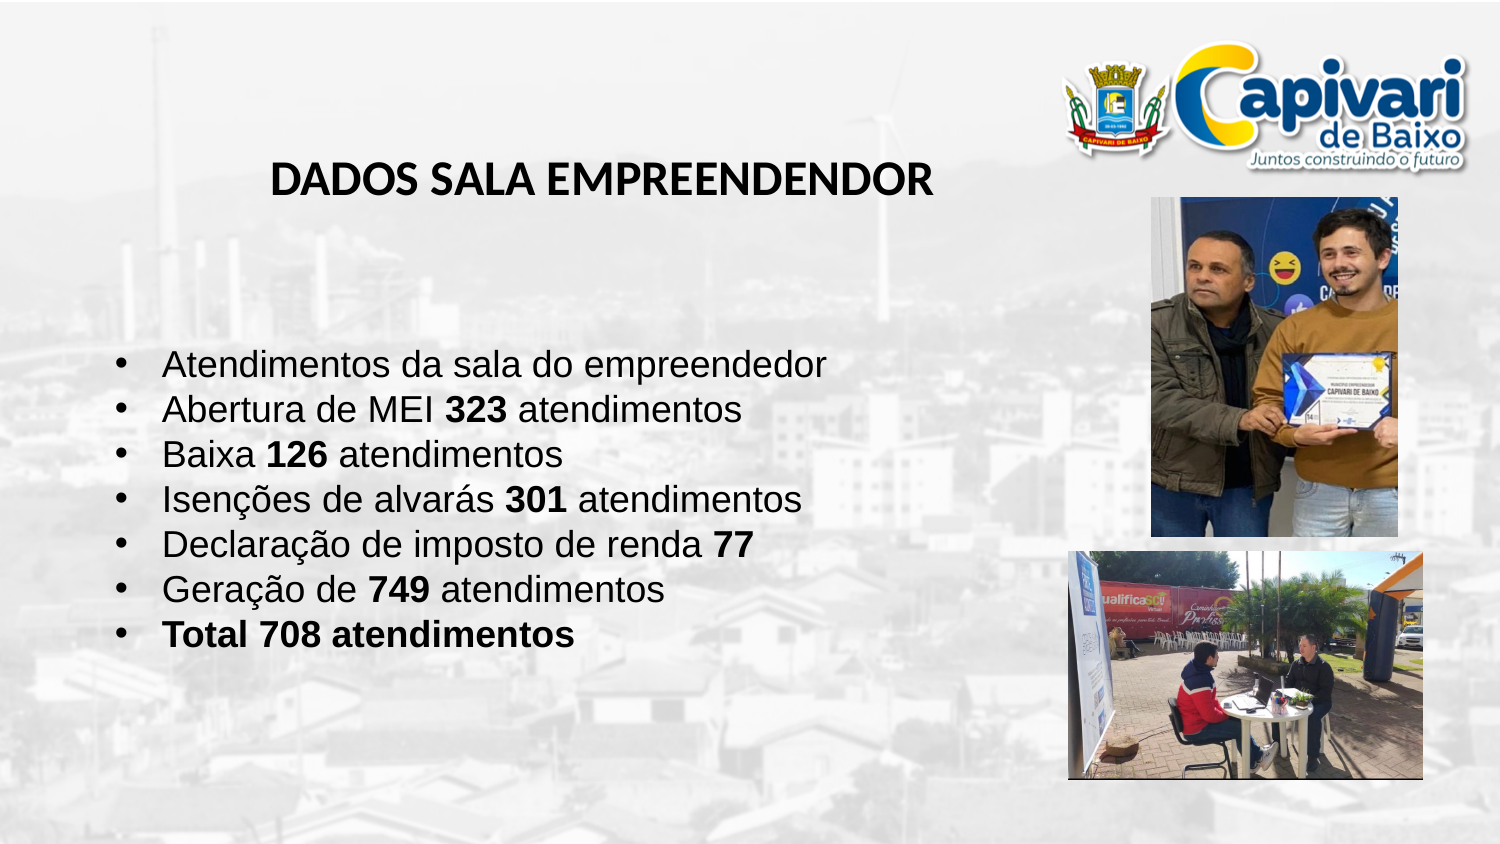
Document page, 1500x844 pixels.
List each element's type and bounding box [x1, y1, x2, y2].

list [1068, 551, 1424, 780]
picture [0, 2, 1500, 844]
